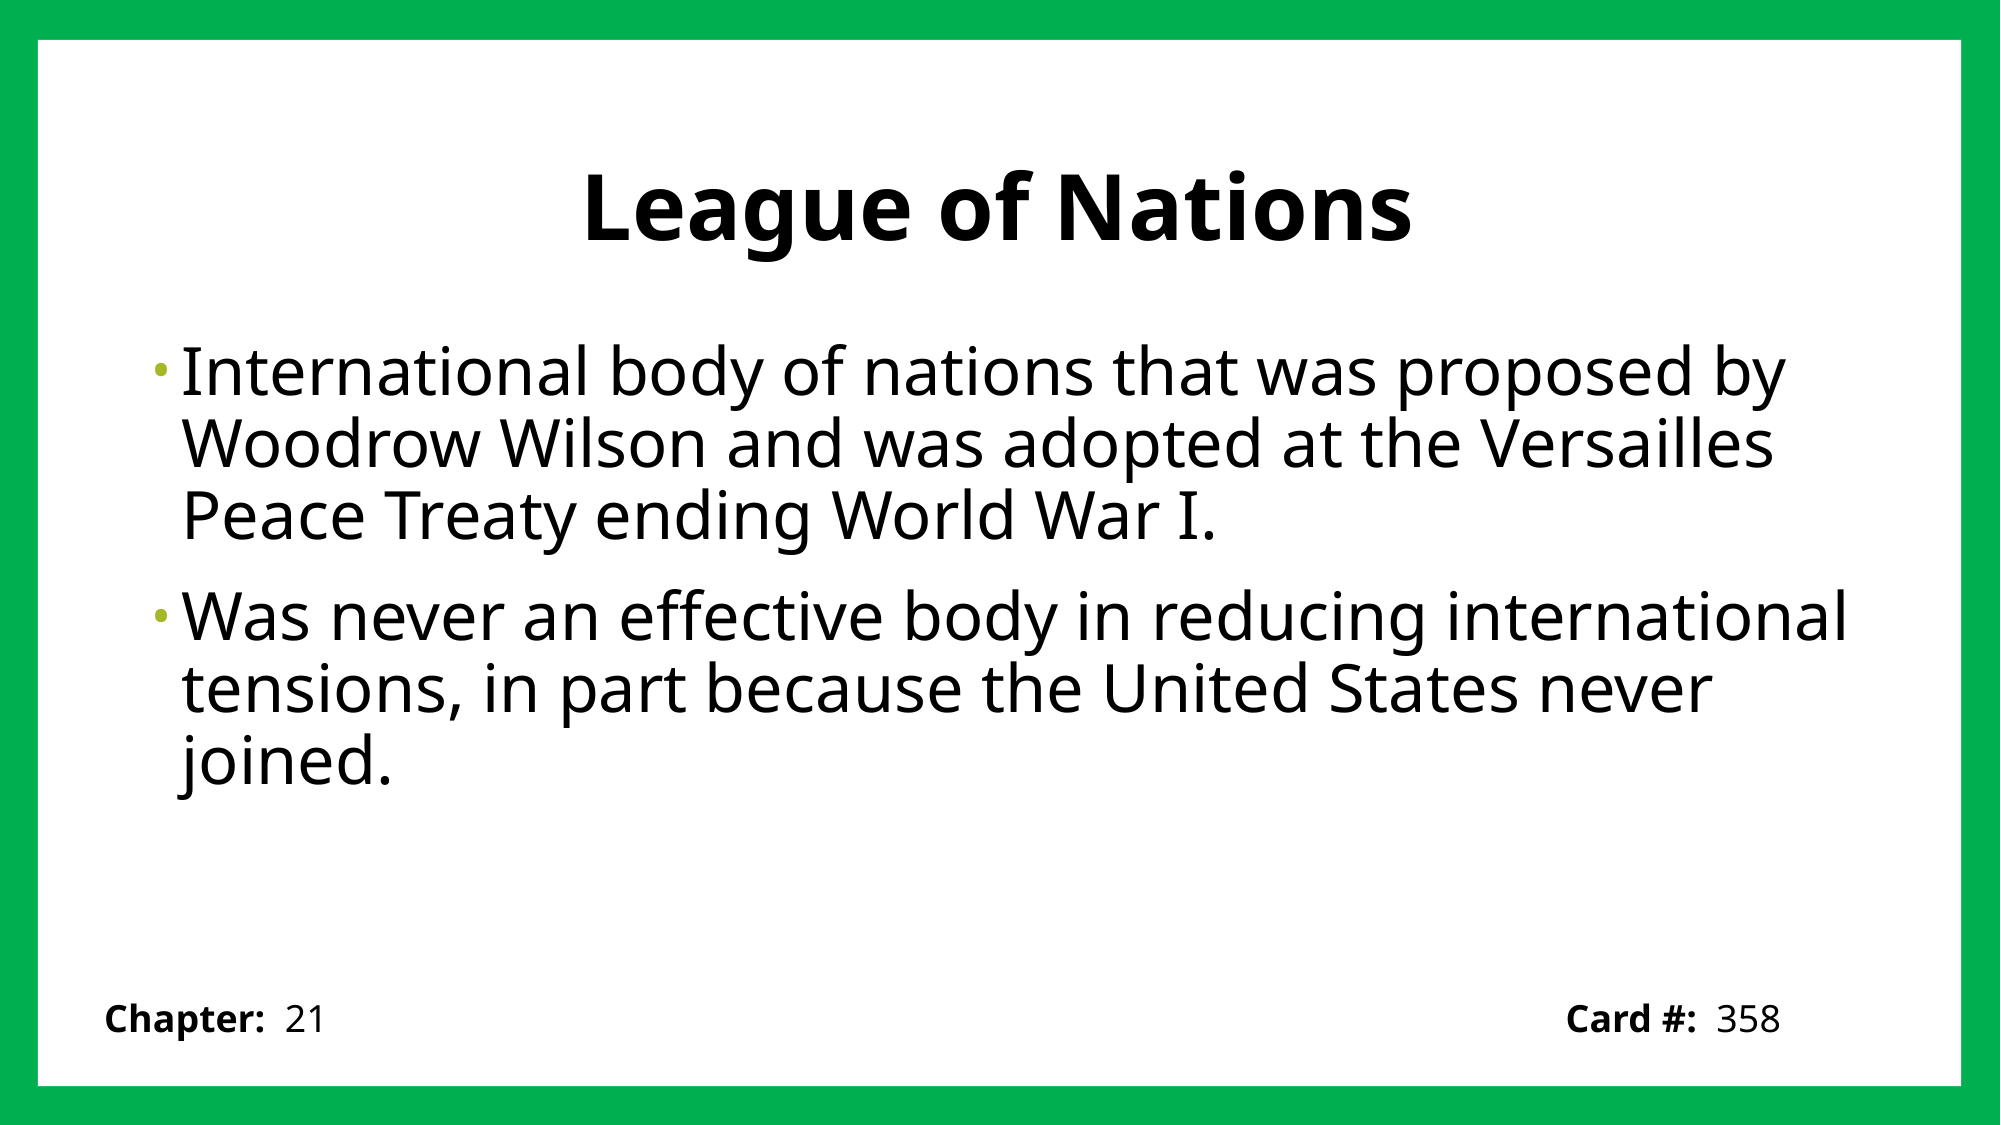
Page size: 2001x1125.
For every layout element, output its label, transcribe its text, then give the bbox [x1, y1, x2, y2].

text_box Card #: 358 [1550, 987, 1913, 1047]
list International body of nations that was proposed by Woodrow Wilson and was adopted at the Versailles Peace Treaty ending World War I. Was never an effective body in reducing international tensions, in part because the United States never joined. [129, 329, 1886, 926]
title League of Nations [187, 99, 1808, 323]
text_box Chapter: 21 [89, 987, 605, 1048]
